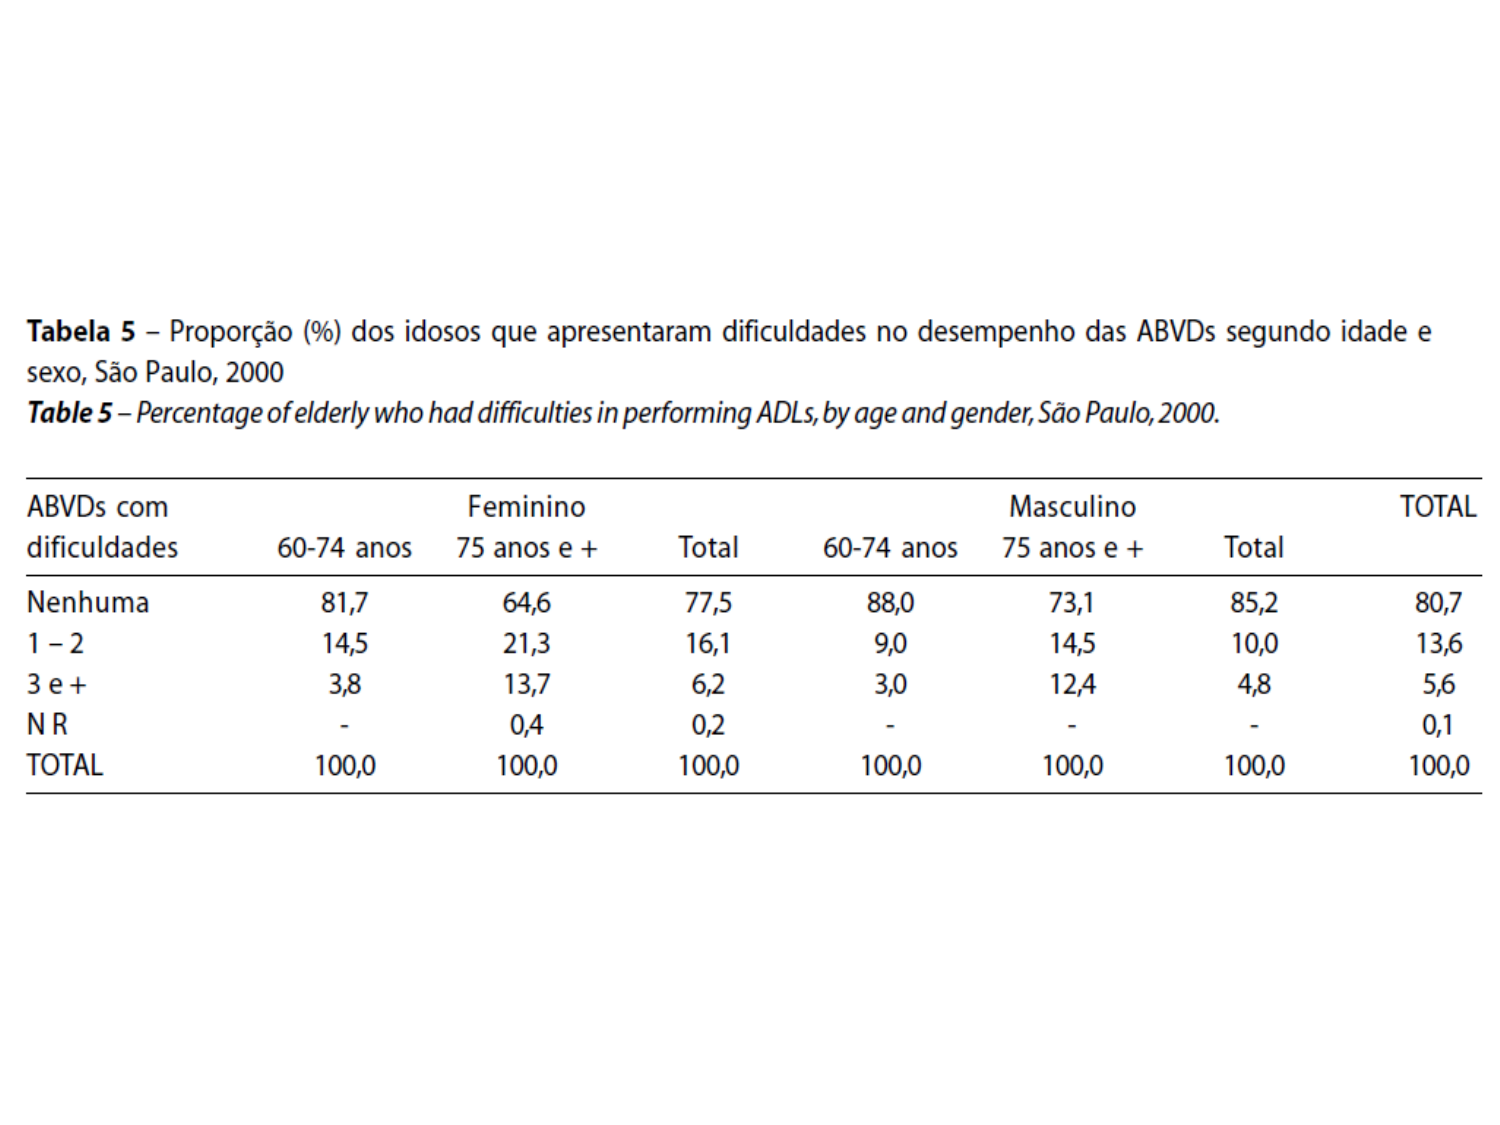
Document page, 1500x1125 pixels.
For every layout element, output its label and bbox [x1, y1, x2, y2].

picture [0, 304, 1500, 821]
